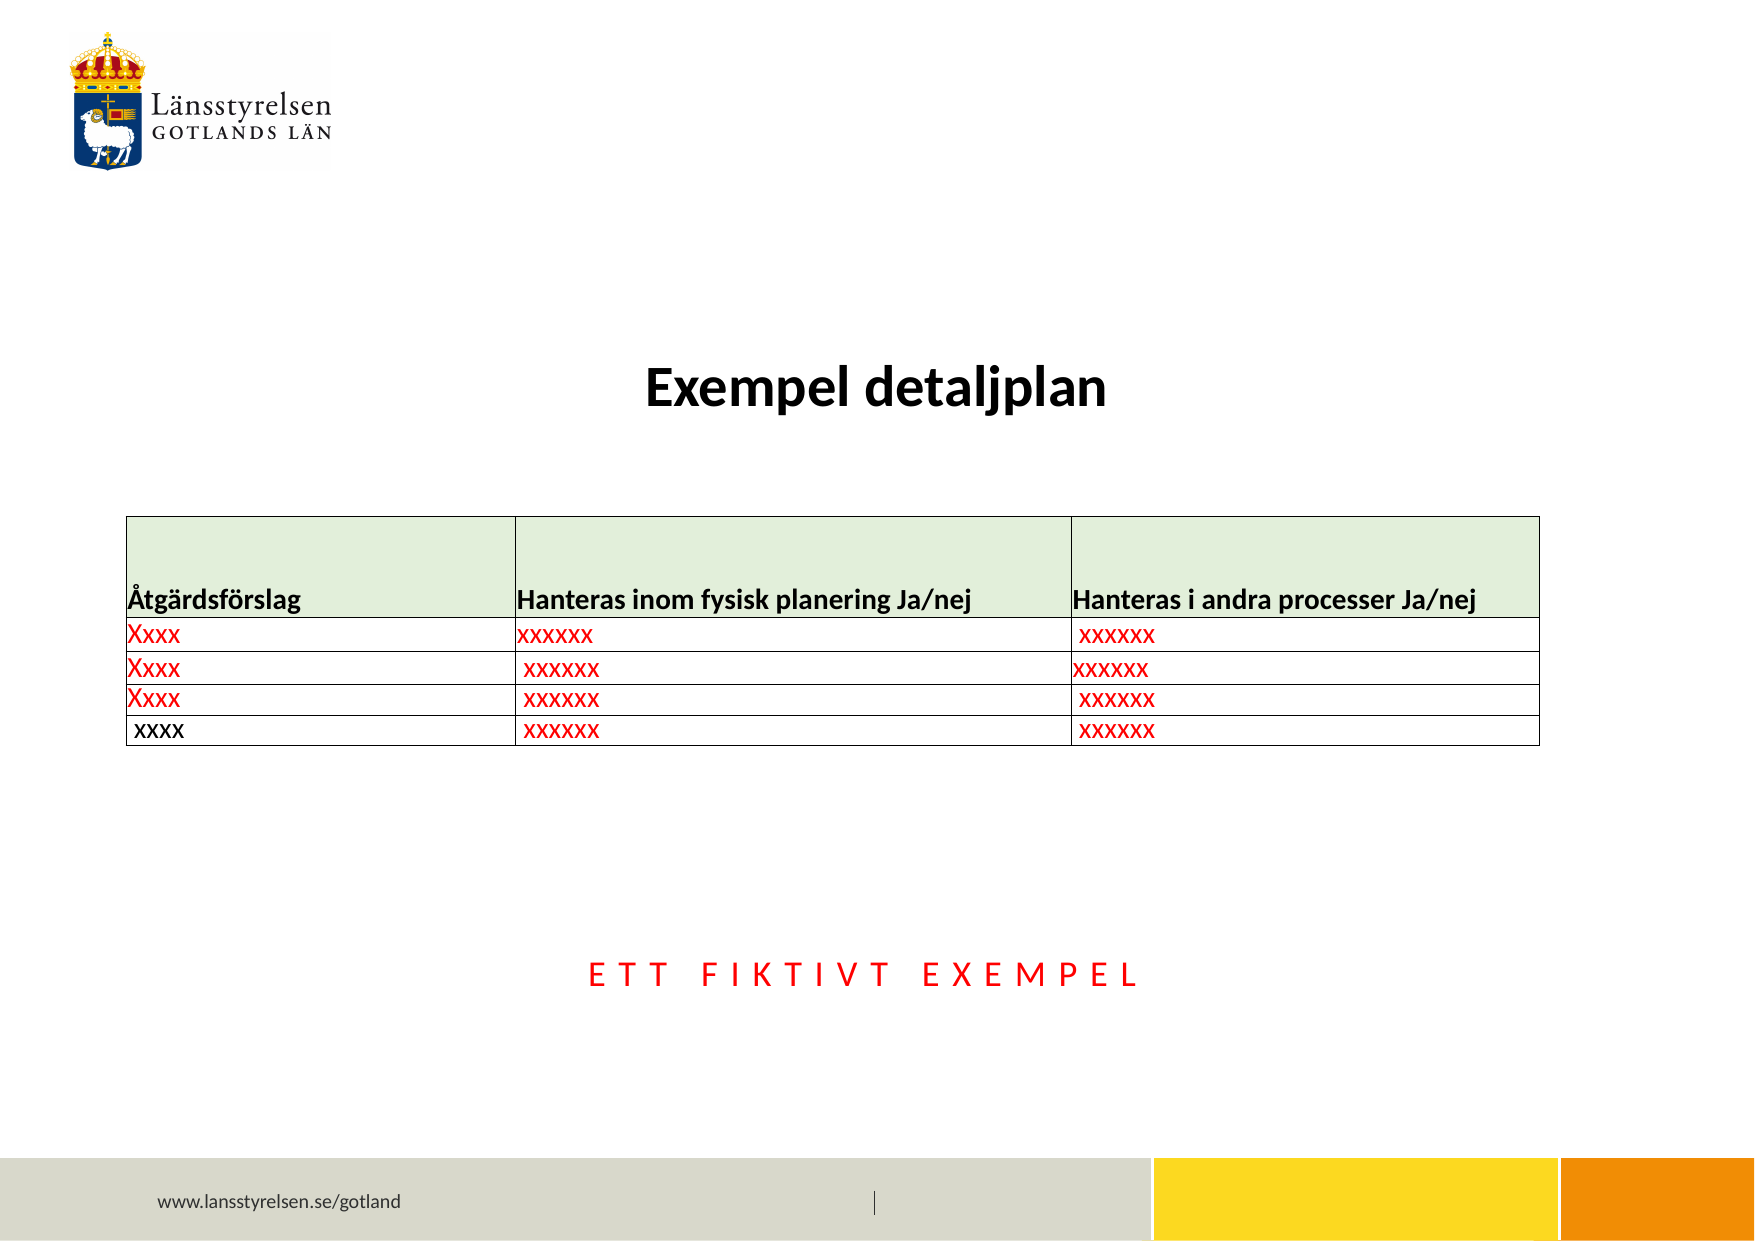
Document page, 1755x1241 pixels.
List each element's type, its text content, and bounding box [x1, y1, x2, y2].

table_header Hanteras inom fysisk planering Ja/nej [516, 517, 1071, 617]
table_cell xxxxxx [516, 685, 1071, 715]
title ETT FIKTIVT EXEMPEL [513, 937, 1213, 995]
table_header Åtgärdsförslag [127, 517, 515, 617]
table_cell xxxxxx [1072, 652, 1539, 684]
table_cell xxxxxx [516, 618, 1071, 651]
table_cell xxxxxx [516, 652, 1071, 684]
table_cell xxxxxx [1072, 685, 1539, 715]
table_cell xxxx [127, 716, 515, 745]
table_cell Xxxx [127, 618, 515, 651]
table_cell xxxxxx [1072, 618, 1539, 651]
text_box Exempel detaljplan [322, 349, 1432, 516]
picture [69, 32, 331, 171]
table_cell Xxxx [127, 652, 515, 684]
table_cell Xxxx [127, 685, 515, 715]
table_header Hanteras i andra processer Ja/nej [1072, 517, 1539, 617]
table_cell xxxxxx [516, 716, 1071, 745]
table_cell xxxxxx [1072, 716, 1539, 745]
